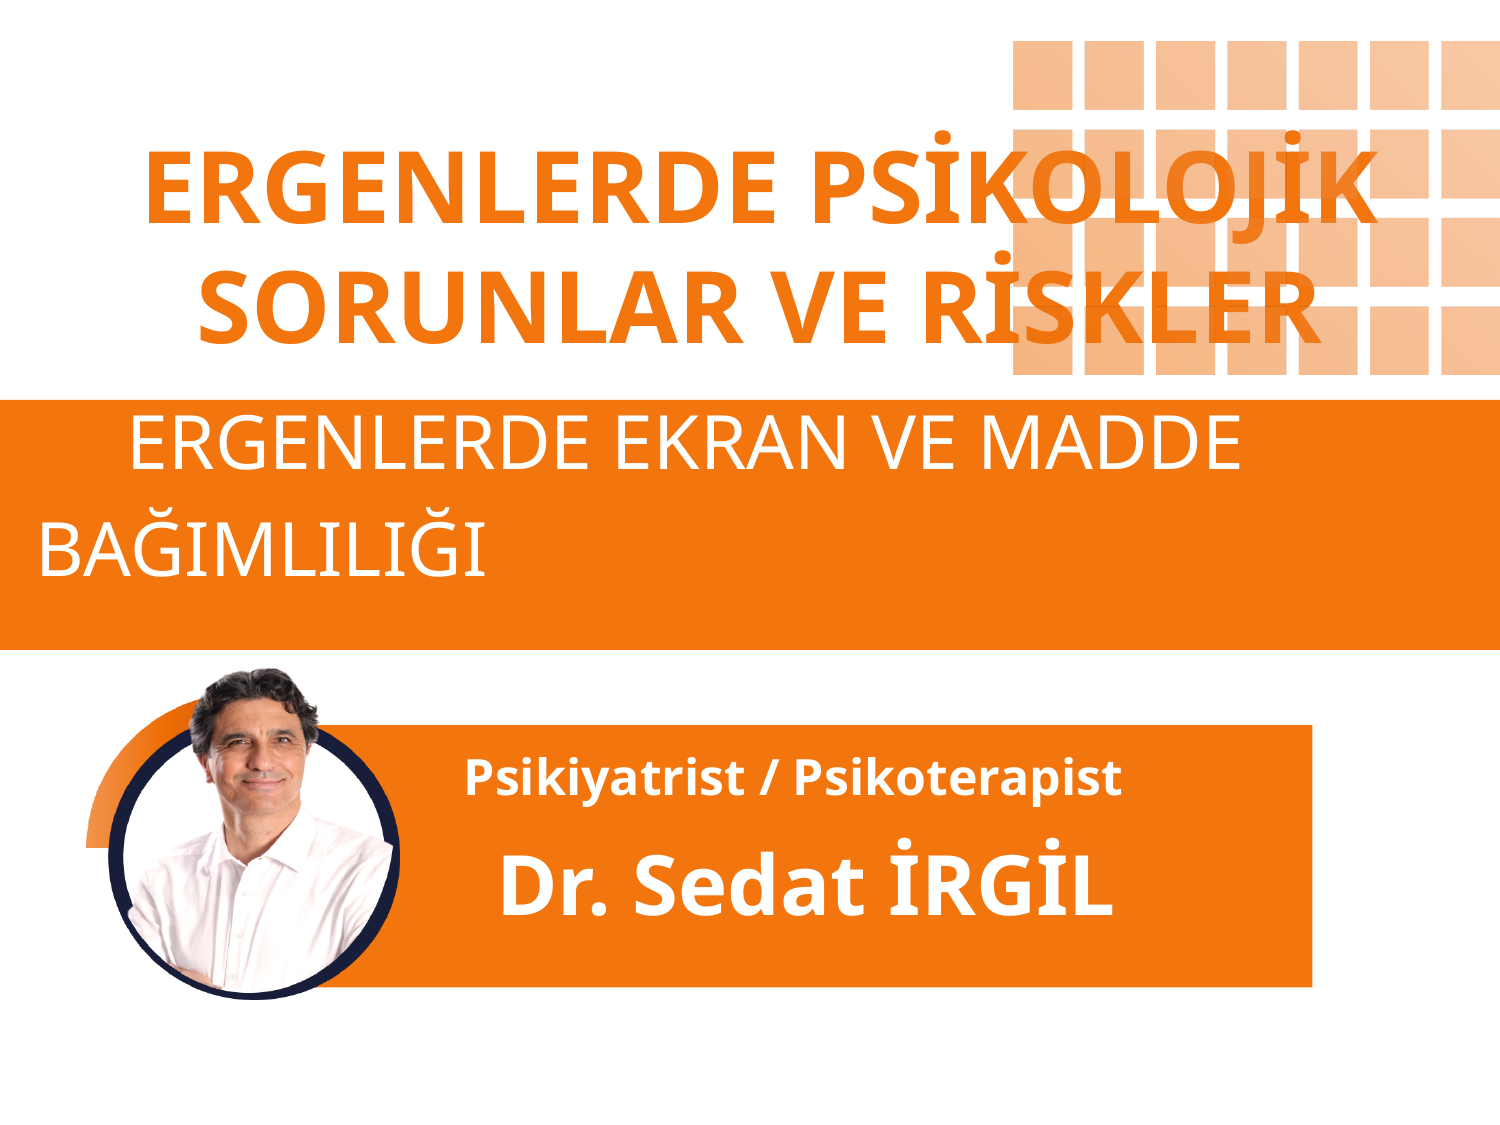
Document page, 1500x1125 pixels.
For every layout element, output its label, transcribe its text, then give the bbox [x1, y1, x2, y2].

text_box [406, 723, 1314, 989]
text_box Dr. Sedat İRGİL [412, 825, 1200, 940]
text_box [0, 592, 1500, 651]
title ERGENLERDE EKRAN VE MADDE BAĞIMLILIĞI [0, 375, 1500, 592]
text_box Psikiyatrist / Psikoterapist [406, 737, 1313, 813]
picture [85, 653, 401, 1001]
picture [1013, 41, 1500, 376]
text_box ERGENLERDE PSİKOLOJİK SORUNLAR VE RİSKLER [0, 116, 1007, 372]
